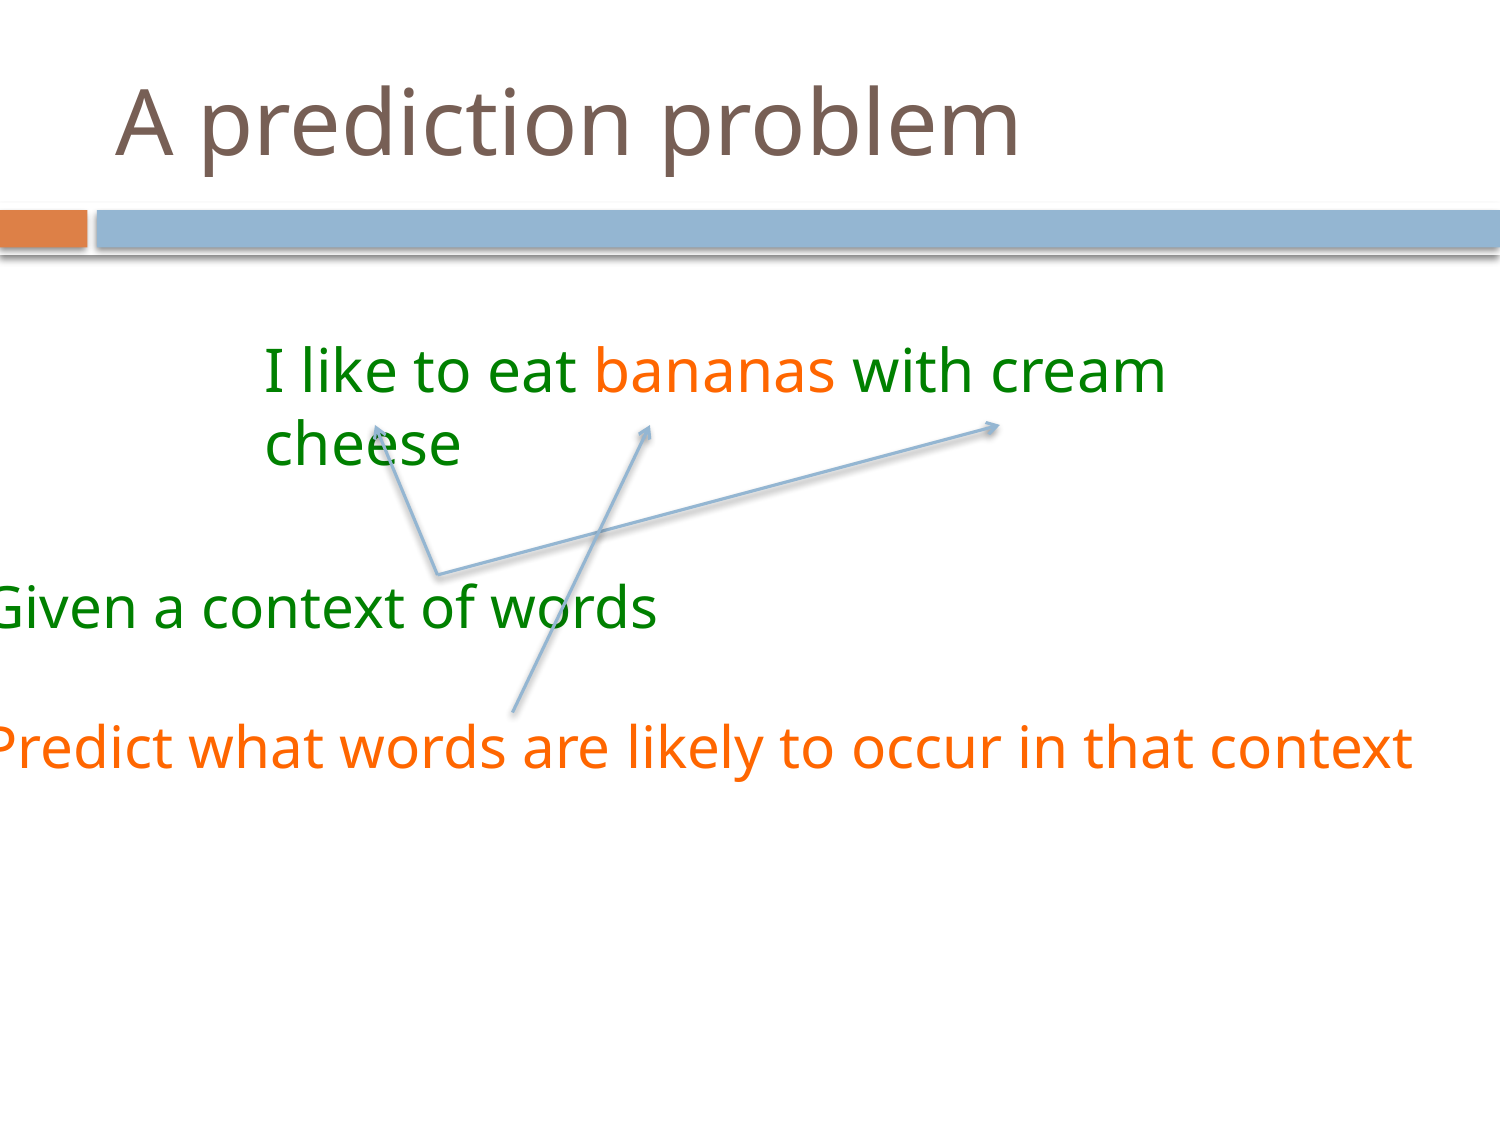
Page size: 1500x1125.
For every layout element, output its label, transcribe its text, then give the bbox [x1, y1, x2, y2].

title A prediction problem [100, 37, 1438, 200]
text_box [437, 424, 511, 576]
text_box Given a context of words Predict what words are likely to occur in that context [0, 562, 1429, 788]
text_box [374, 424, 436, 576]
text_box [651, 424, 1001, 576]
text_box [512, 424, 651, 713]
list I like to eat bananas with cream cheese [249, 324, 1288, 425]
